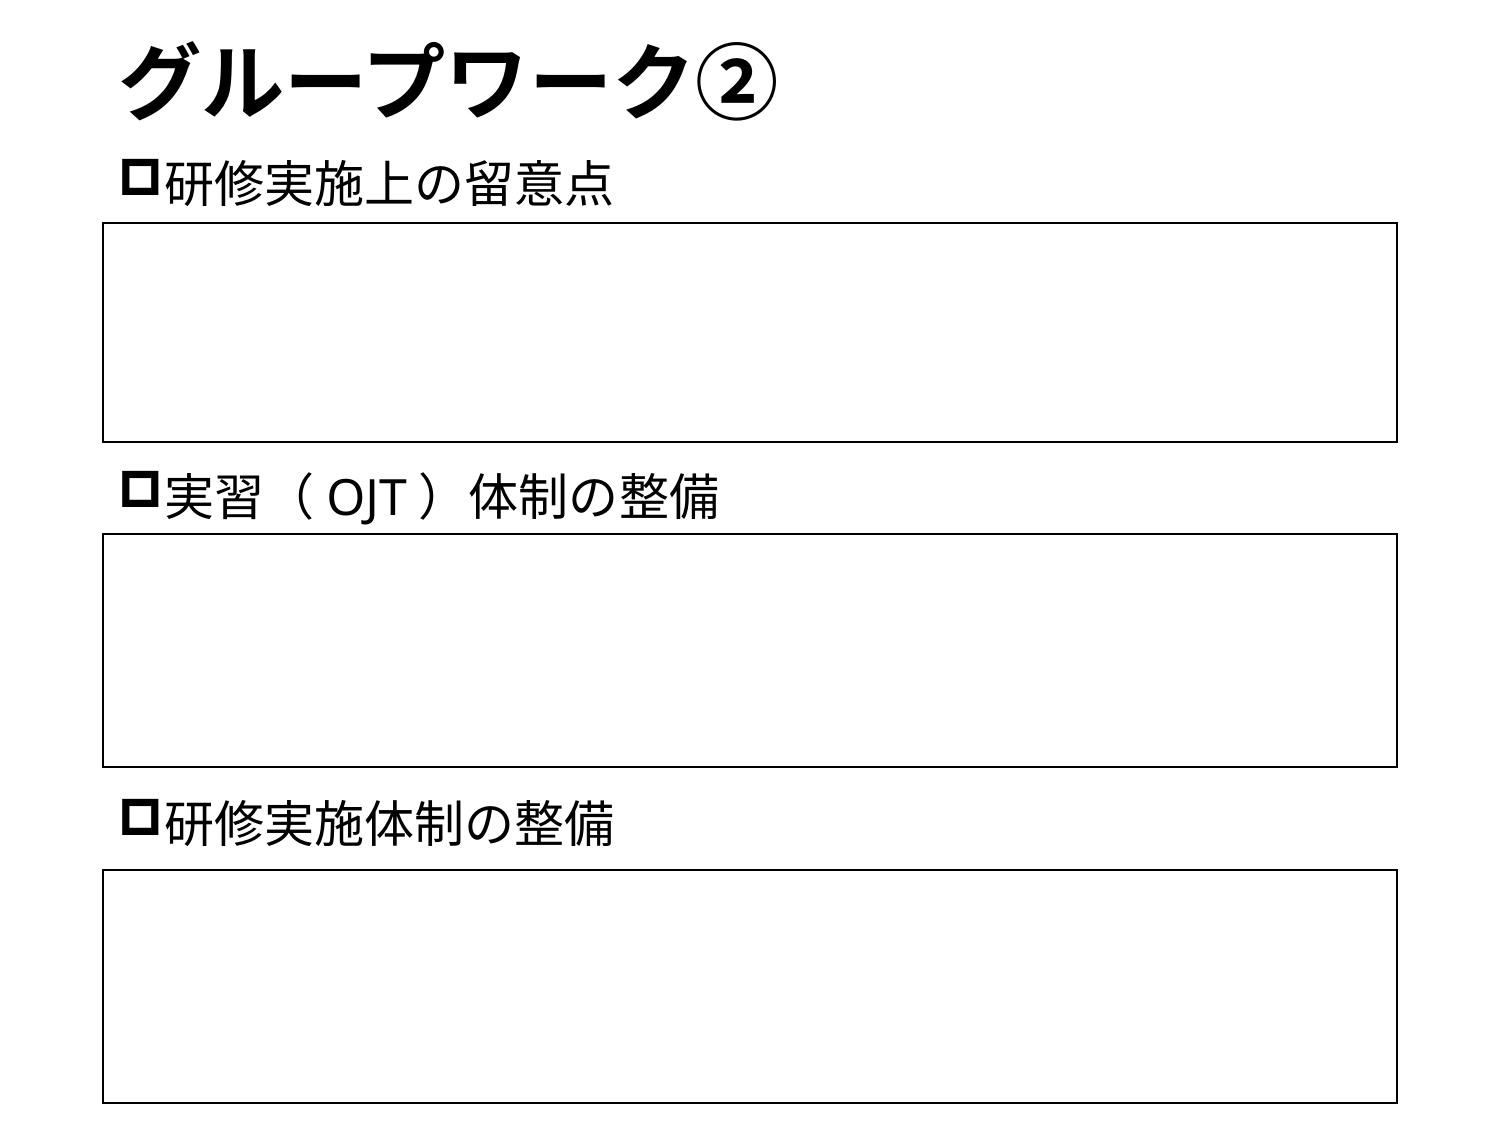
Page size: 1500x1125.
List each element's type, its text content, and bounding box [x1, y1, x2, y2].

text_box [102, 533, 1398, 768]
list 研修実施上の留意点 [103, 151, 1447, 230]
text_box 研修実施体制の整備 [103, 791, 1447, 871]
text_box 実習（OJT）体制の整備 [103, 464, 1447, 543]
text_box [102, 222, 1398, 443]
text_box [102, 869, 1398, 1104]
title グループワーク② [103, 0, 1397, 151]
